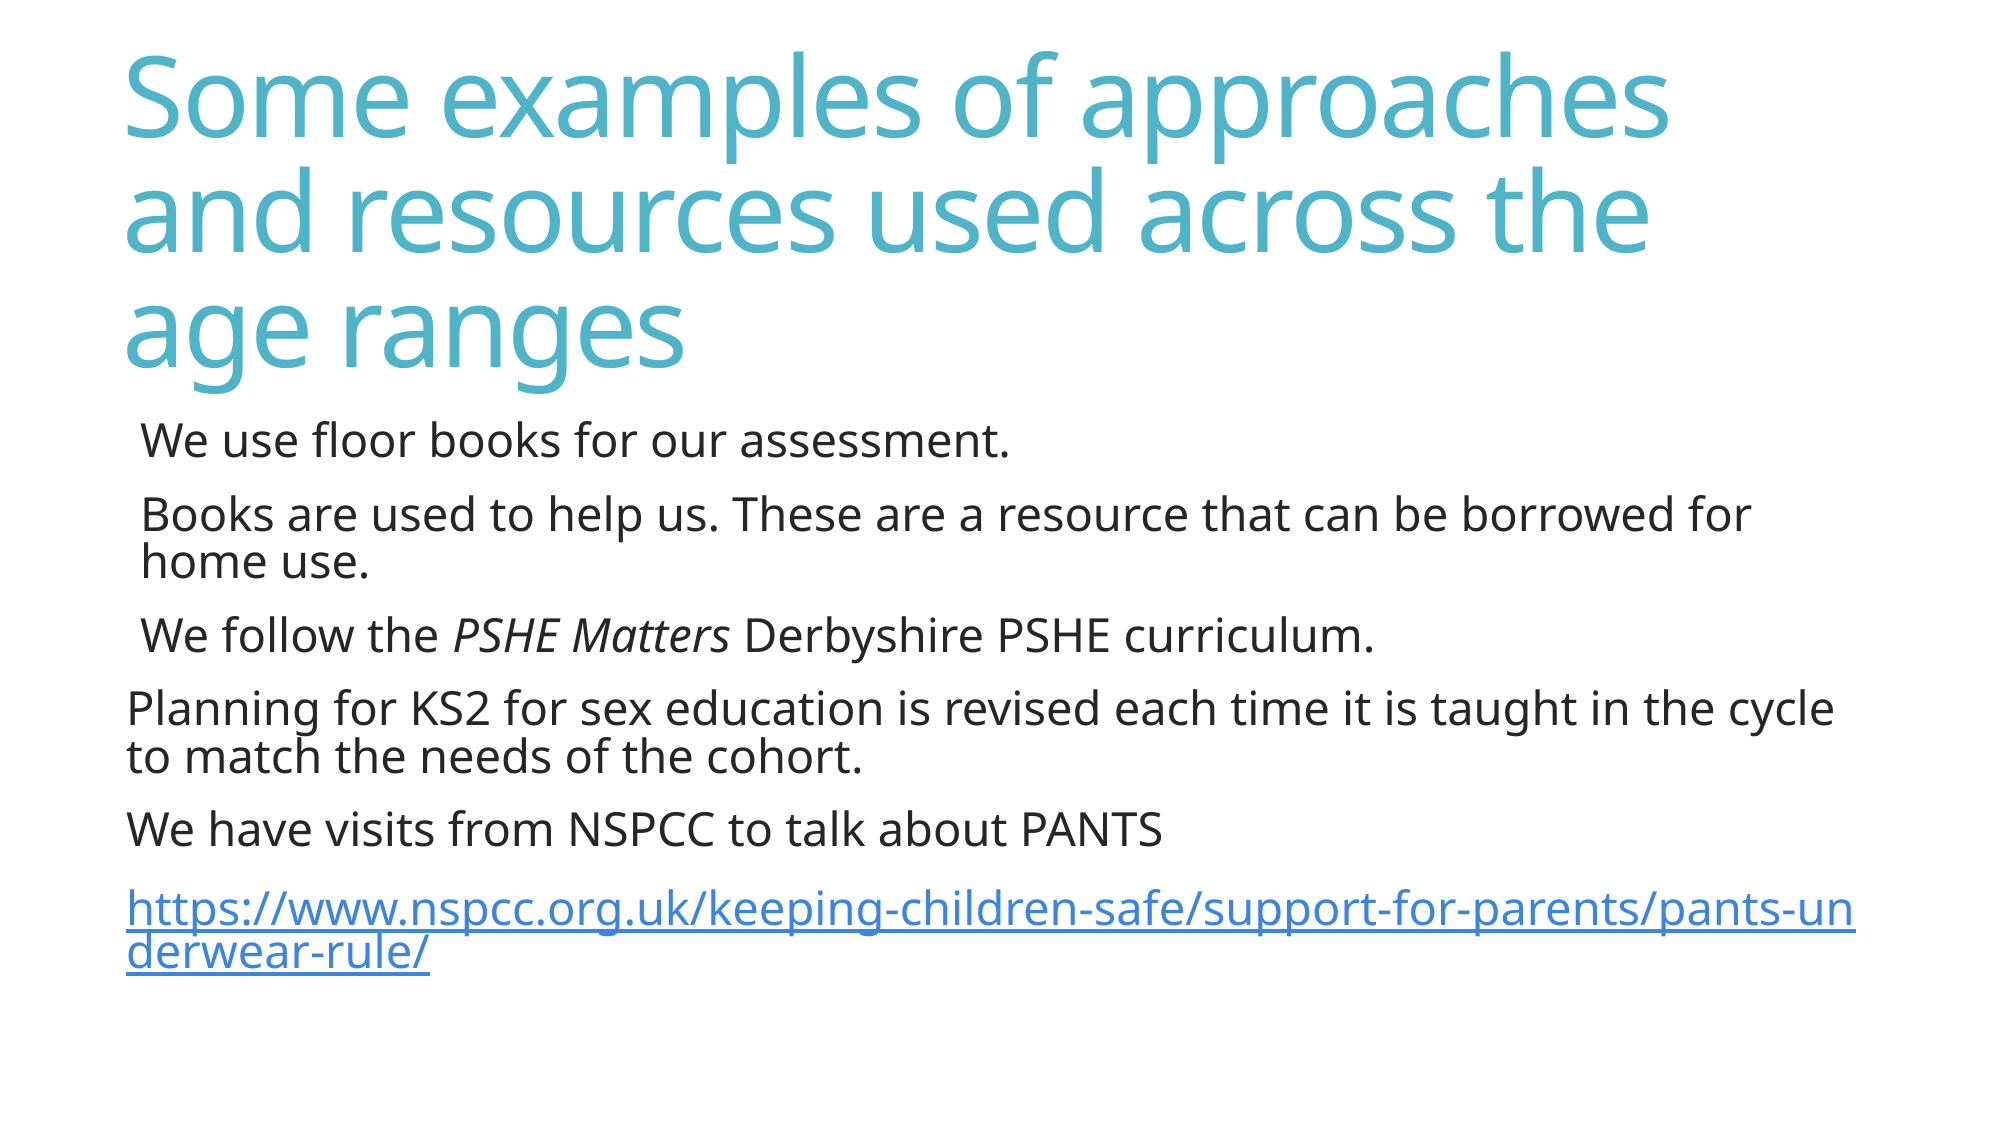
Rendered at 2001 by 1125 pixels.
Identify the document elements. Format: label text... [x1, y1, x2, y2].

title Some examples of approaches and resources used across the age ranges [107, 81, 1875, 354]
list We use floor books for our assessment. Books are used to help us. These are a resource that can be borrowed for home use. We follow the PSHE Matters Derbyshire PSHE curriculum. Planning for KS2 for sex education is revised each time it is taught in the cycle to match the needs of the cohort. We have visits from NSPCC to talk about PANTS https://www.nspcc.org.uk/keeping-children-safe/support-for-parents/pants-underwear-rule/ [111, 329, 1876, 948]
